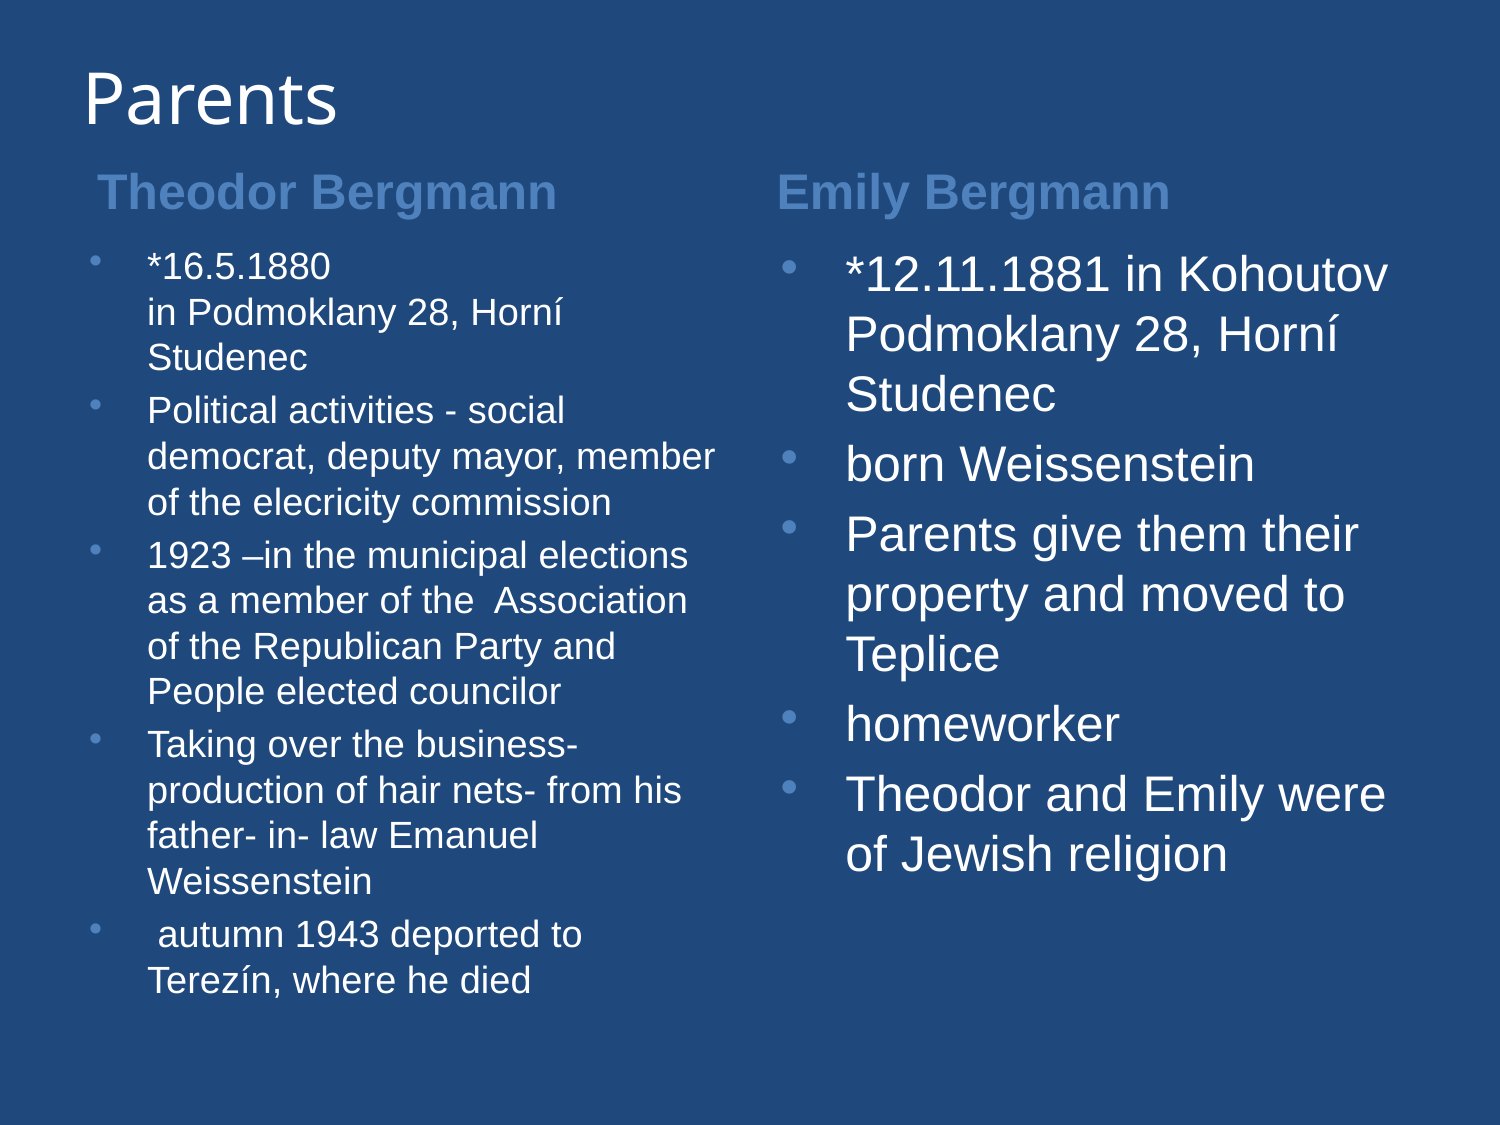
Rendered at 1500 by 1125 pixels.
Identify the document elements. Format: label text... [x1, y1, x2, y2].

list *16.5.1880 in Podmoklany 28, Horní Studenec Political activities - social democrat, deputy mayor, member of the elecricity commission 1923 –in the municipal elections as a member of the Association of the Republican Party and People elected councilor Taking over the business-production of hair nets- from his father- in- law Emanuel Weissenstein autumn 1943 deported to Terezín, where he died [70, 234, 734, 1034]
title Parents [74, 44, 1426, 233]
list Theodor Bergmann [81, 152, 746, 291]
list *12.11.1881 in Kohoutov Podmoklany 28, Horní Studenec born Weissenstein Parents give them their property and moved to Teplice homeworker Theodor and Emily were of Jewish religion [761, 234, 1425, 1034]
list Emily Bergmann [761, 152, 1425, 234]
